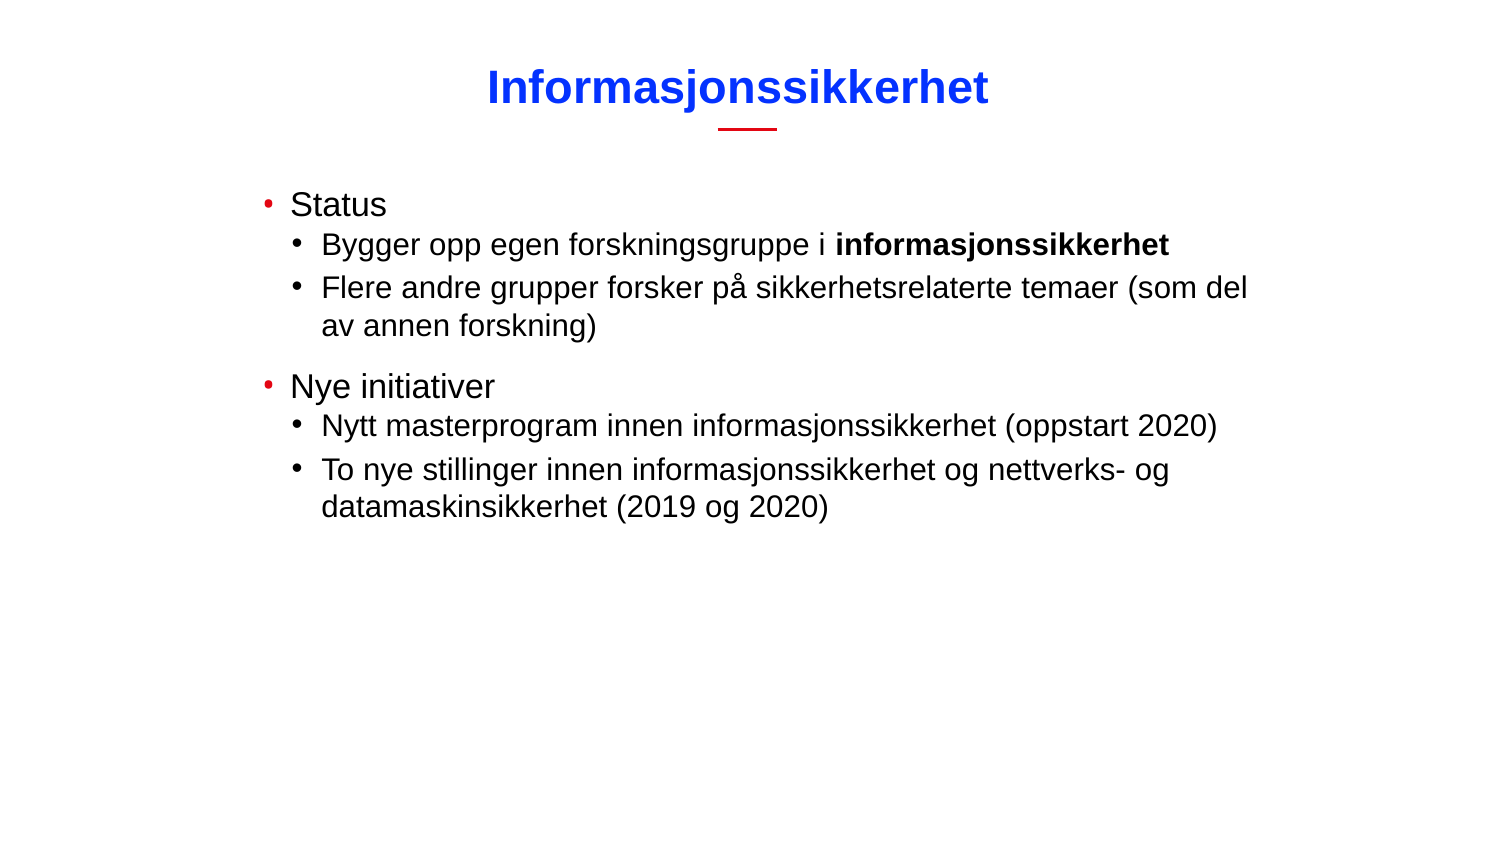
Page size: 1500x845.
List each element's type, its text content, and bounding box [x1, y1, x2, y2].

title Informasjonssikkerhet [313, 23, 1164, 146]
list Status Bygger opp egen forskningsgruppe i informasjonssikkerhet Flere andre grupper forsker på sikkerhetsrelaterte temaer (som del av annen forskning) Nye initiativer Nytt masterprogram innen informasjonssikkerhet (oppstart 2020) To nye stillinger innen informasjonssikkerhet og nettverks- og datamaskinsikkerhet (2019 og 2020) [262, 182, 1257, 751]
